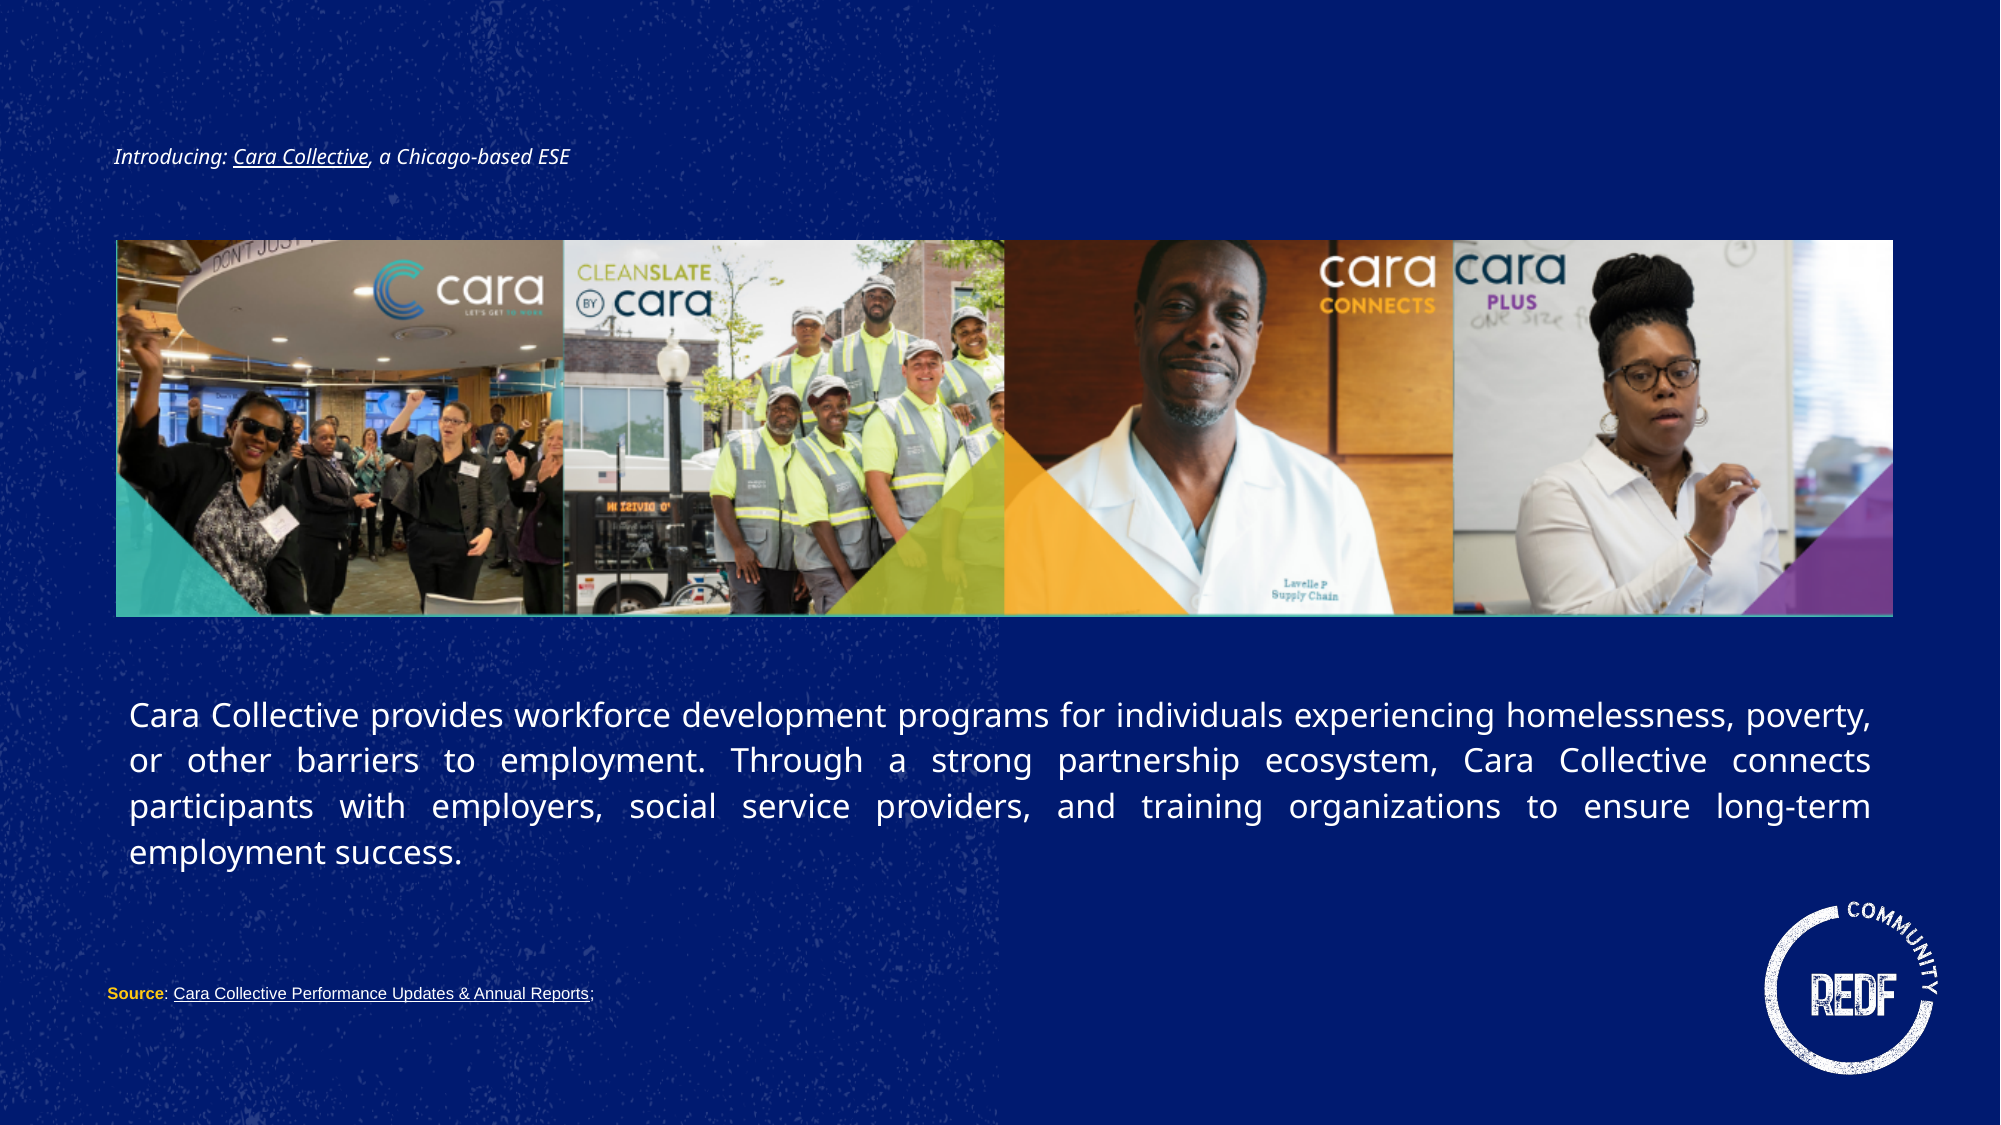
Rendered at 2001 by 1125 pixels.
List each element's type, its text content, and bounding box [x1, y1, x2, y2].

picture [1762, 899, 1940, 1078]
text_box Introducing: Cara Collective, a Chicago-based ESE [99, 124, 1835, 200]
picture [0, 0, 1893, 1125]
text_box Source: Cara Collective Performance Updates & Annual Reports; [92, 972, 788, 1013]
text_box Cara Collective provides workforce development programs for individuals experiencing homelessness, poverty, or other barriers to employment. Through a strong partnership ecosystem, Cara Collective connects participants with employers, social service providers, and training organizations to ensure long-term employment success. [113, 672, 1890, 983]
